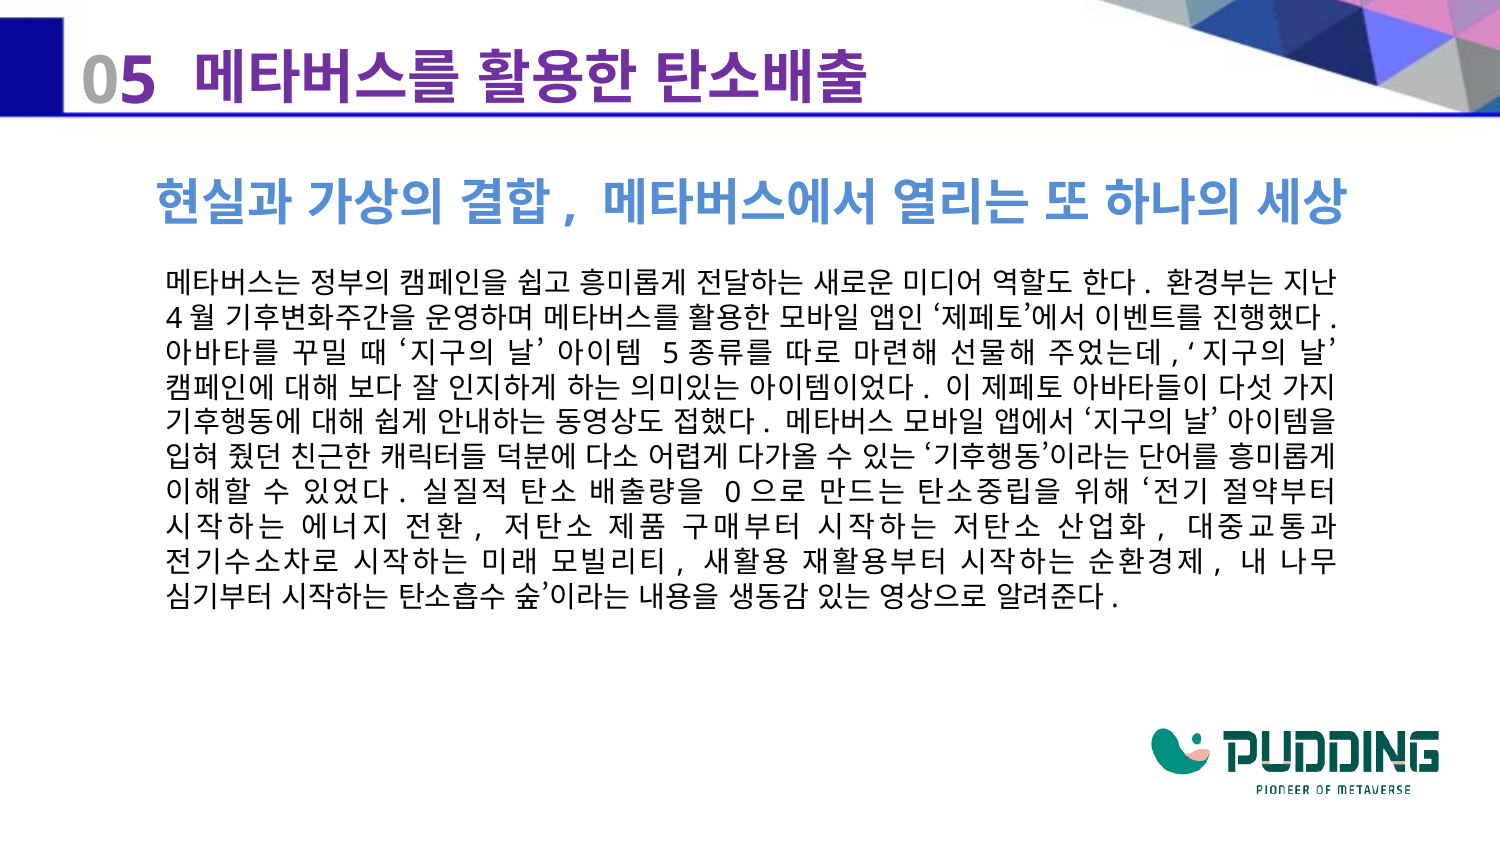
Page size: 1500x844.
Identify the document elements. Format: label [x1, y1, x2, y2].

picture [0, 0, 1500, 844]
text_box [52, 55, 999, 98]
